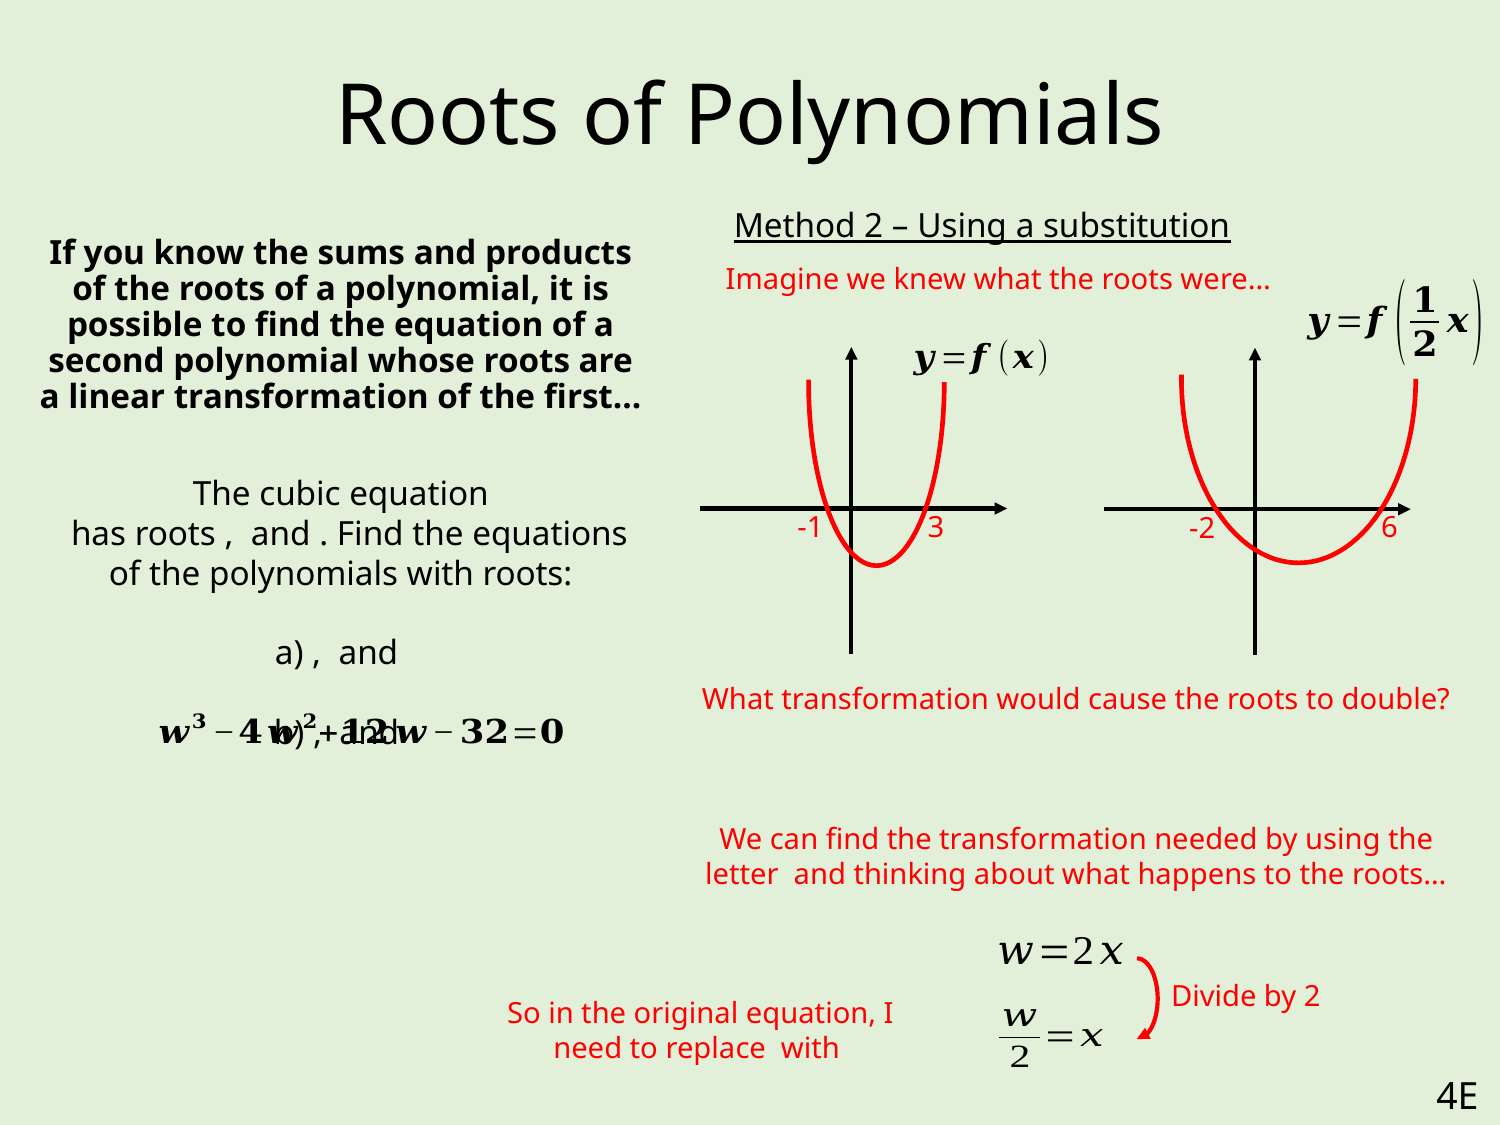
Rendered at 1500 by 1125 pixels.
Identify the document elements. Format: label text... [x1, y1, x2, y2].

text_box [808, 379, 851, 554]
title Roots of Polynomials [103, 35, 1397, 199]
text_box Imagine we knew what the roots were… [710, 252, 1287, 303]
text_box -1 [782, 501, 839, 552]
text_box [854, 381, 945, 567]
text_box [1136, 957, 1159, 1040]
text_box [1258, 377, 1417, 564]
text_box -2 [1174, 502, 1231, 552]
text_box 6 [1366, 501, 1413, 552]
text_box [1180, 374, 1254, 550]
text_box Divide by 2 [1153, 970, 1349, 1020]
text_box 3 [912, 500, 960, 551]
text_box 4E [1421, 1064, 1494, 1125]
text_box Method 2 – Using a substitution [718, 197, 1246, 252]
